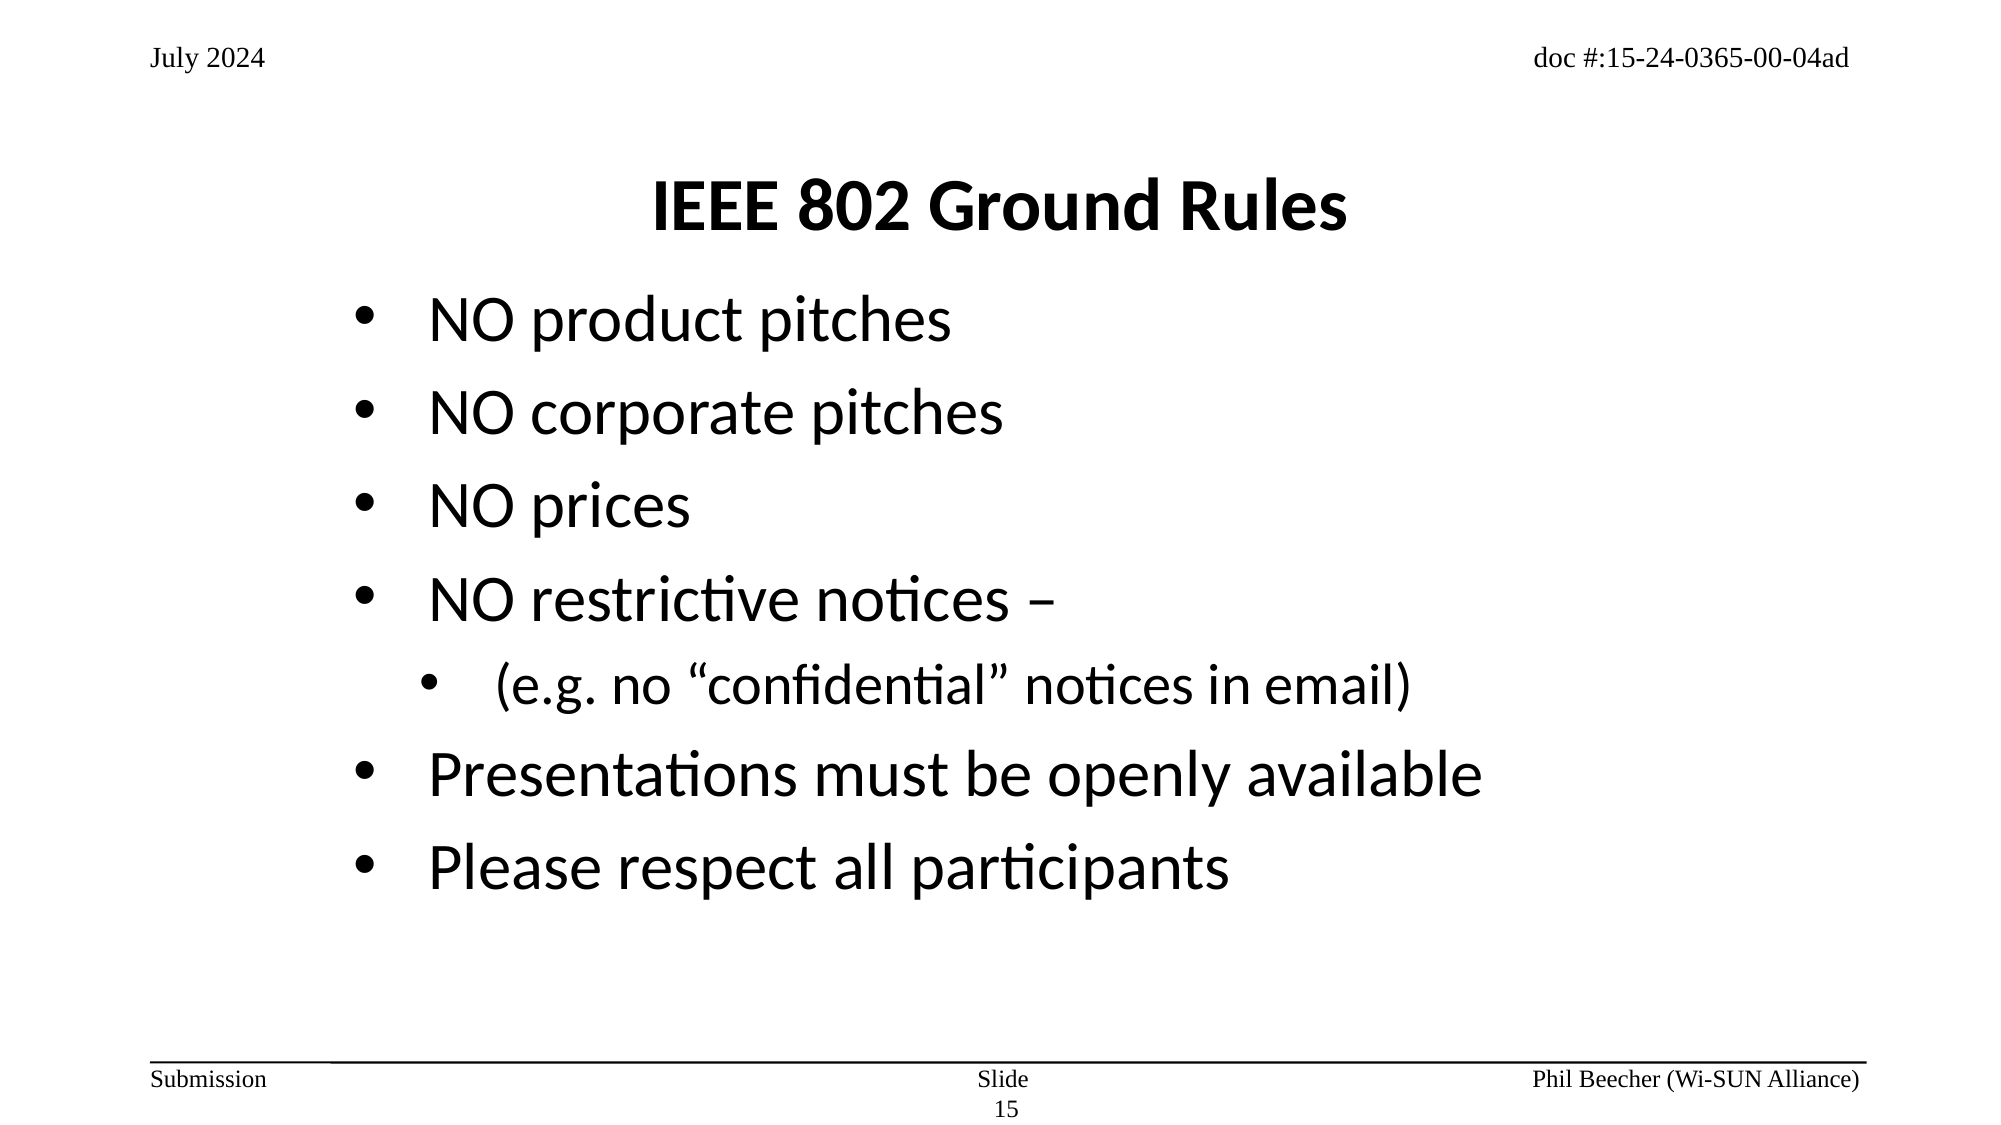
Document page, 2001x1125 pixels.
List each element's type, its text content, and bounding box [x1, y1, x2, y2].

slide_number Slide 15 [970, 1061, 1042, 1093]
list NO product pitches NO corporate pitches NO prices NO restrictive notices – (e.g. no “confidential” notices in email) Presentations must be openly available Please respect all participants [338, 267, 1686, 1024]
footer Phil Beecher (Wi-SUN Alliance) [1362, 1062, 1875, 1093]
title IEEE 802 Ground Rules [150, 112, 1850, 288]
